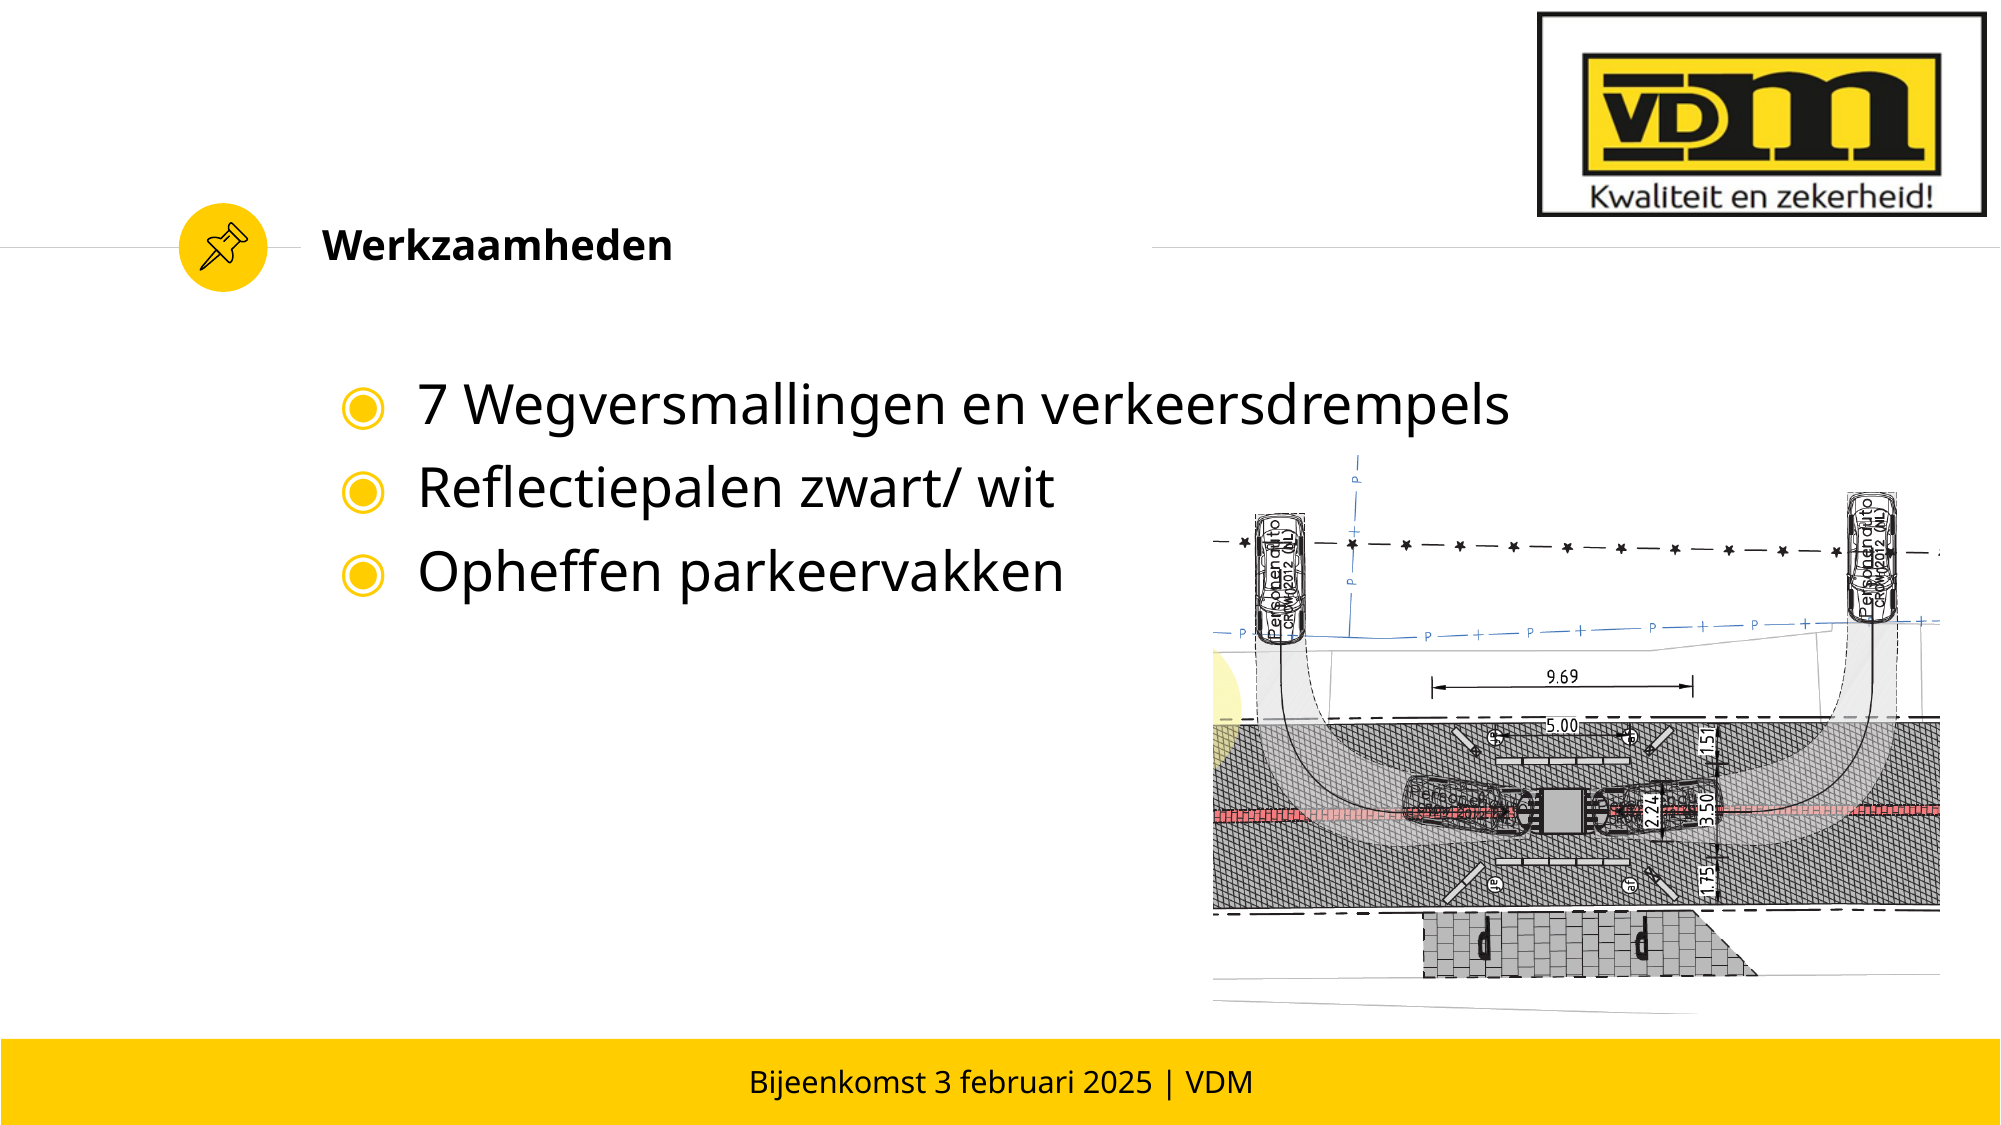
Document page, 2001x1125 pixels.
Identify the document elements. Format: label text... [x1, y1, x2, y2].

picture [1537, 11, 1988, 218]
picture [1213, 455, 1940, 1015]
text_box Bijeenkomst 3 februari 2025 | VDM [1, 1038, 2000, 1125]
title Werkzaamheden [302, 196, 1356, 292]
list 7 Wegversmallingen en verkeersdrempels Reflectiepalen zwart/ wit Opheffen parkeervakken [302, 354, 1577, 1061]
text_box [200, 222, 248, 271]
